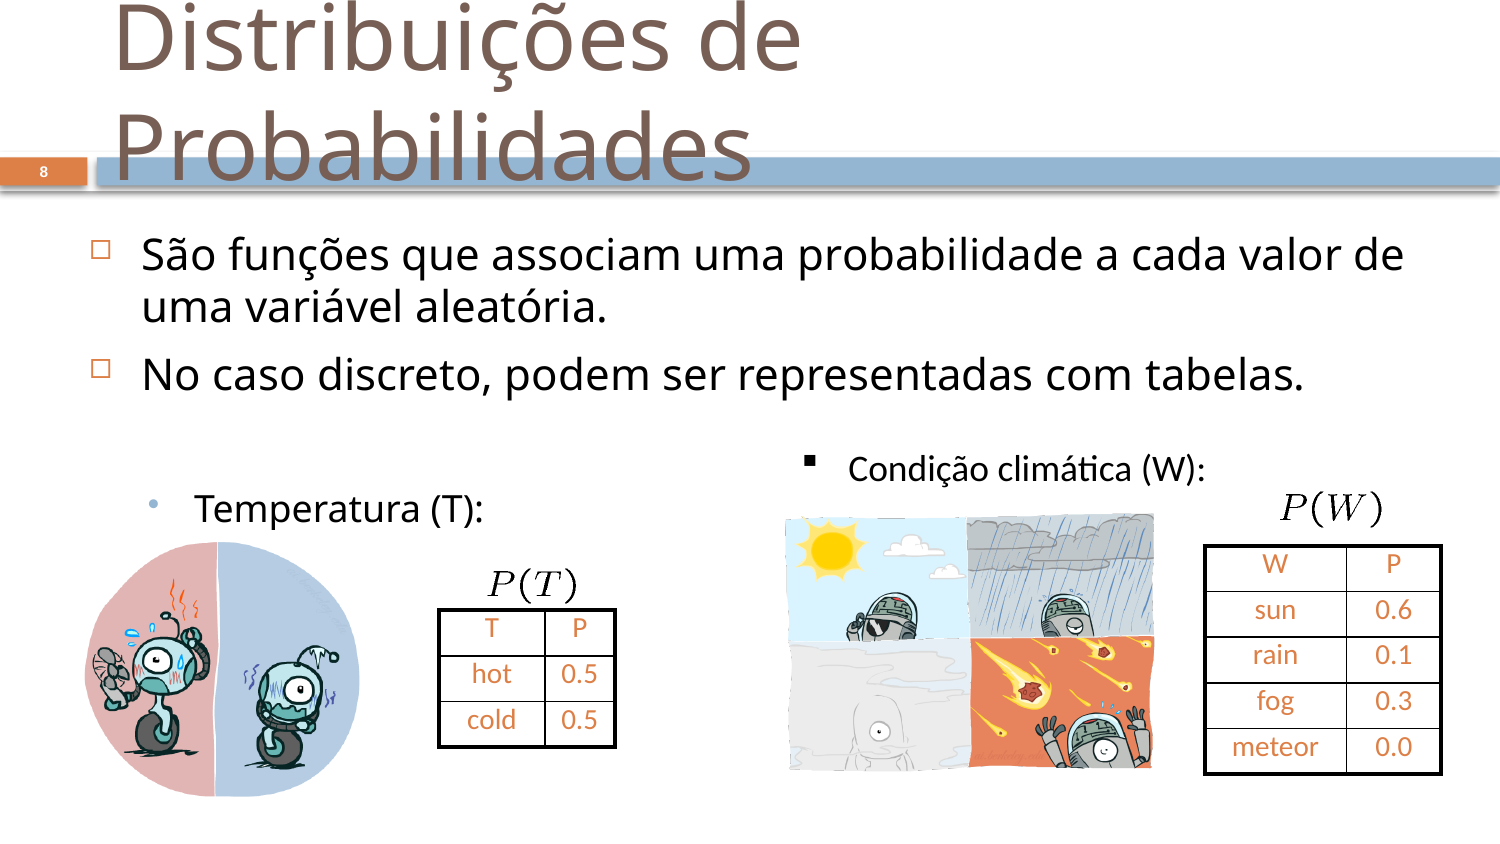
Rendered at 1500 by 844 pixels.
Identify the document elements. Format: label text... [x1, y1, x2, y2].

table_cell cold [441, 702, 544, 745]
table_cell hot [441, 657, 544, 701]
table_cell rain [1207, 638, 1346, 682]
list São funções que associam uma probabilidade a cada valor de uma variável aleatória. No caso discreto, podem ser representadas com tabelas. Temperatura (T): [77, 221, 1424, 750]
title Distribuições de Probabilidades [100, 28, 1438, 150]
table_header P [1347, 548, 1439, 591]
picture [486, 566, 577, 605]
picture [64, 529, 379, 824]
table_cell sun [1207, 592, 1346, 636]
table_cell fog [1207, 684, 1346, 728]
picture [768, 510, 1165, 775]
table_cell 0.0 [1347, 729, 1439, 772]
picture [1277, 490, 1384, 528]
table_cell 0.1 [1347, 638, 1439, 682]
table_header T [441, 612, 544, 655]
table_cell meteor [1207, 729, 1346, 772]
table_cell 0.3 [1347, 684, 1439, 728]
text_box Condição climática (W): [715, 316, 1295, 510]
table_header P [546, 612, 613, 655]
table_cell 0.5 [546, 657, 613, 701]
table_header W [1207, 548, 1346, 591]
slide_number 8 [0, 156, 88, 187]
table_cell 0.5 [546, 702, 613, 745]
table_cell 0.6 [1347, 592, 1439, 636]
